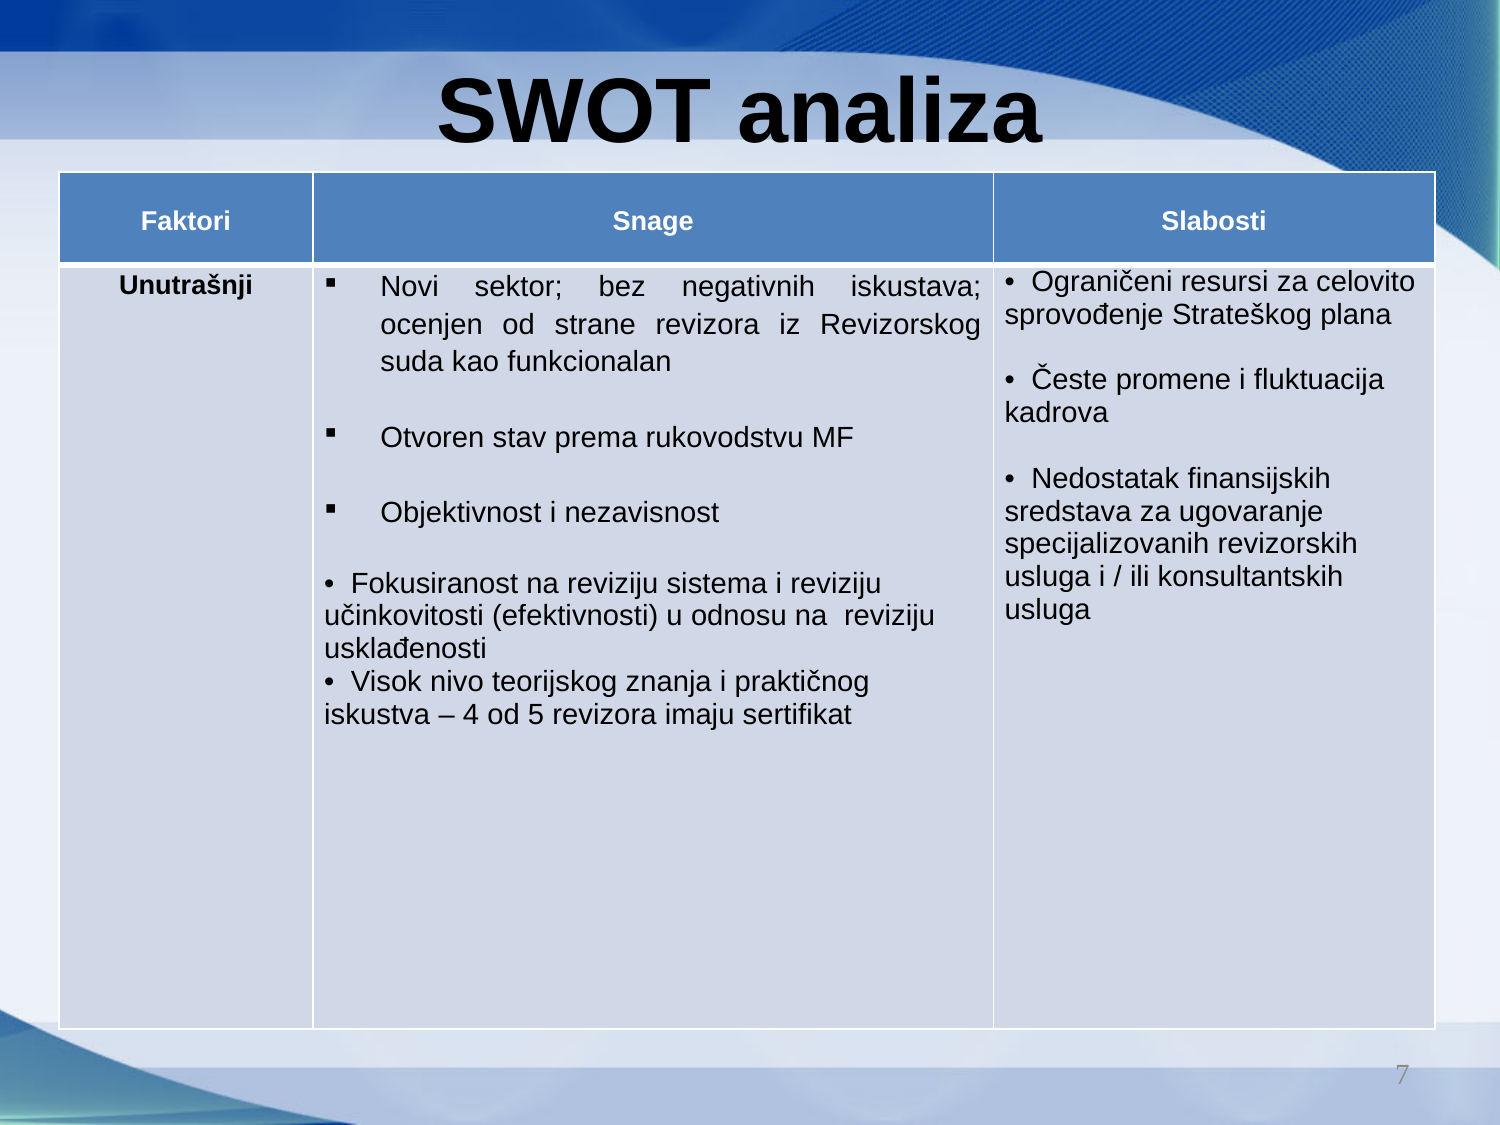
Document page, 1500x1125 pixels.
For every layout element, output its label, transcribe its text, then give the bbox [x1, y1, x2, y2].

table_header Faktori [60, 173, 312, 262]
title SWOT analiza [52, 74, 1403, 169]
table_header Slabosti [994, 173, 1434, 262]
table_cell Novi sektor; bez negativnih iskustava; ocenjen od strane revizora iz Revizorskog suda kao funkcionalan Otvoren stav prema rukovodstvu MF Objektivnost i nezavisnost Fokusiranost na reviziju sistema i reviziju učinkovitosti (efektivnosti) u odnosu na reviziju usklađenosti Visok nivo teorijskog znanja i praktičnog iskustva – 4 od 5 revizora imaju sertifikat [314, 268, 993, 1028]
table_cell Unutrašnji [60, 268, 312, 1028]
slide_number 7 [1074, 1042, 1425, 1103]
picture [0, 0, 1500, 1125]
table_cell Ograničeni resursi za celovito sprovođenje Strateškog plana Česte promene i fluktuacija kadrova Nedostatak finansijskih sredstava za ugovaranje specijalizovanih revizorskih usluga i / ili konsultantskih usluga [994, 268, 1434, 1028]
table_header Snage [314, 173, 993, 262]
